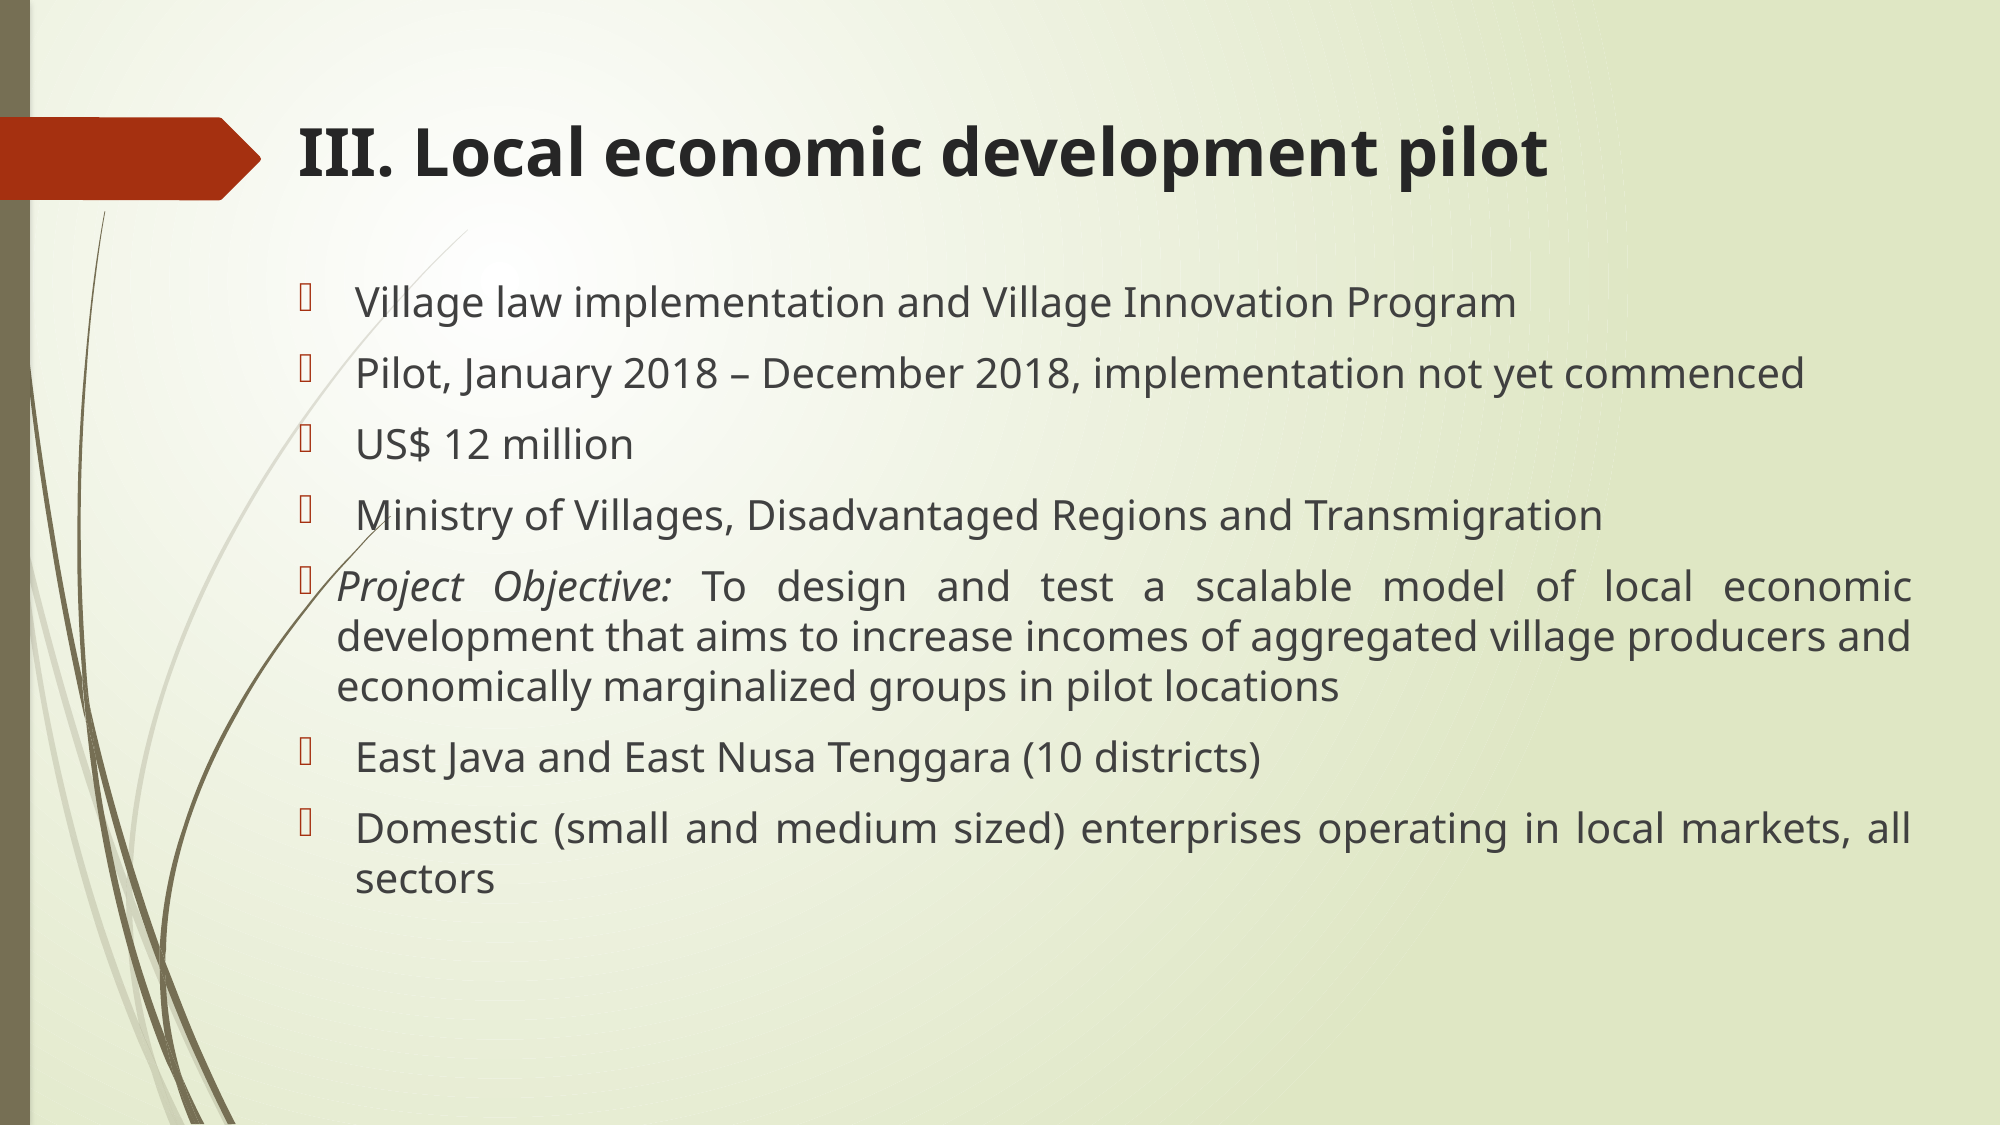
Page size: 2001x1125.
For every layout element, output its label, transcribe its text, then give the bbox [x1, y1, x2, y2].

text_box [308, 127, 1913, 338]
title III. Local economic development pilot [283, 102, 1888, 268]
list Village law implementation and Village Innovation Program Pilot, January 2018 – December 2018, implementation not yet commenced US$ 12 million Ministry of Villages, Disadvantaged Regions and Transmigration Project Objective: To design and test a scalable model of local economic development that aims to increase incomes of aggregated village producers and economically marginalized groups in pilot locations East Java and East Nusa Tenggara (10 districts) Domestic (small and medium sized) enterprises operating in local markets, all sectors [283, 268, 1928, 889]
